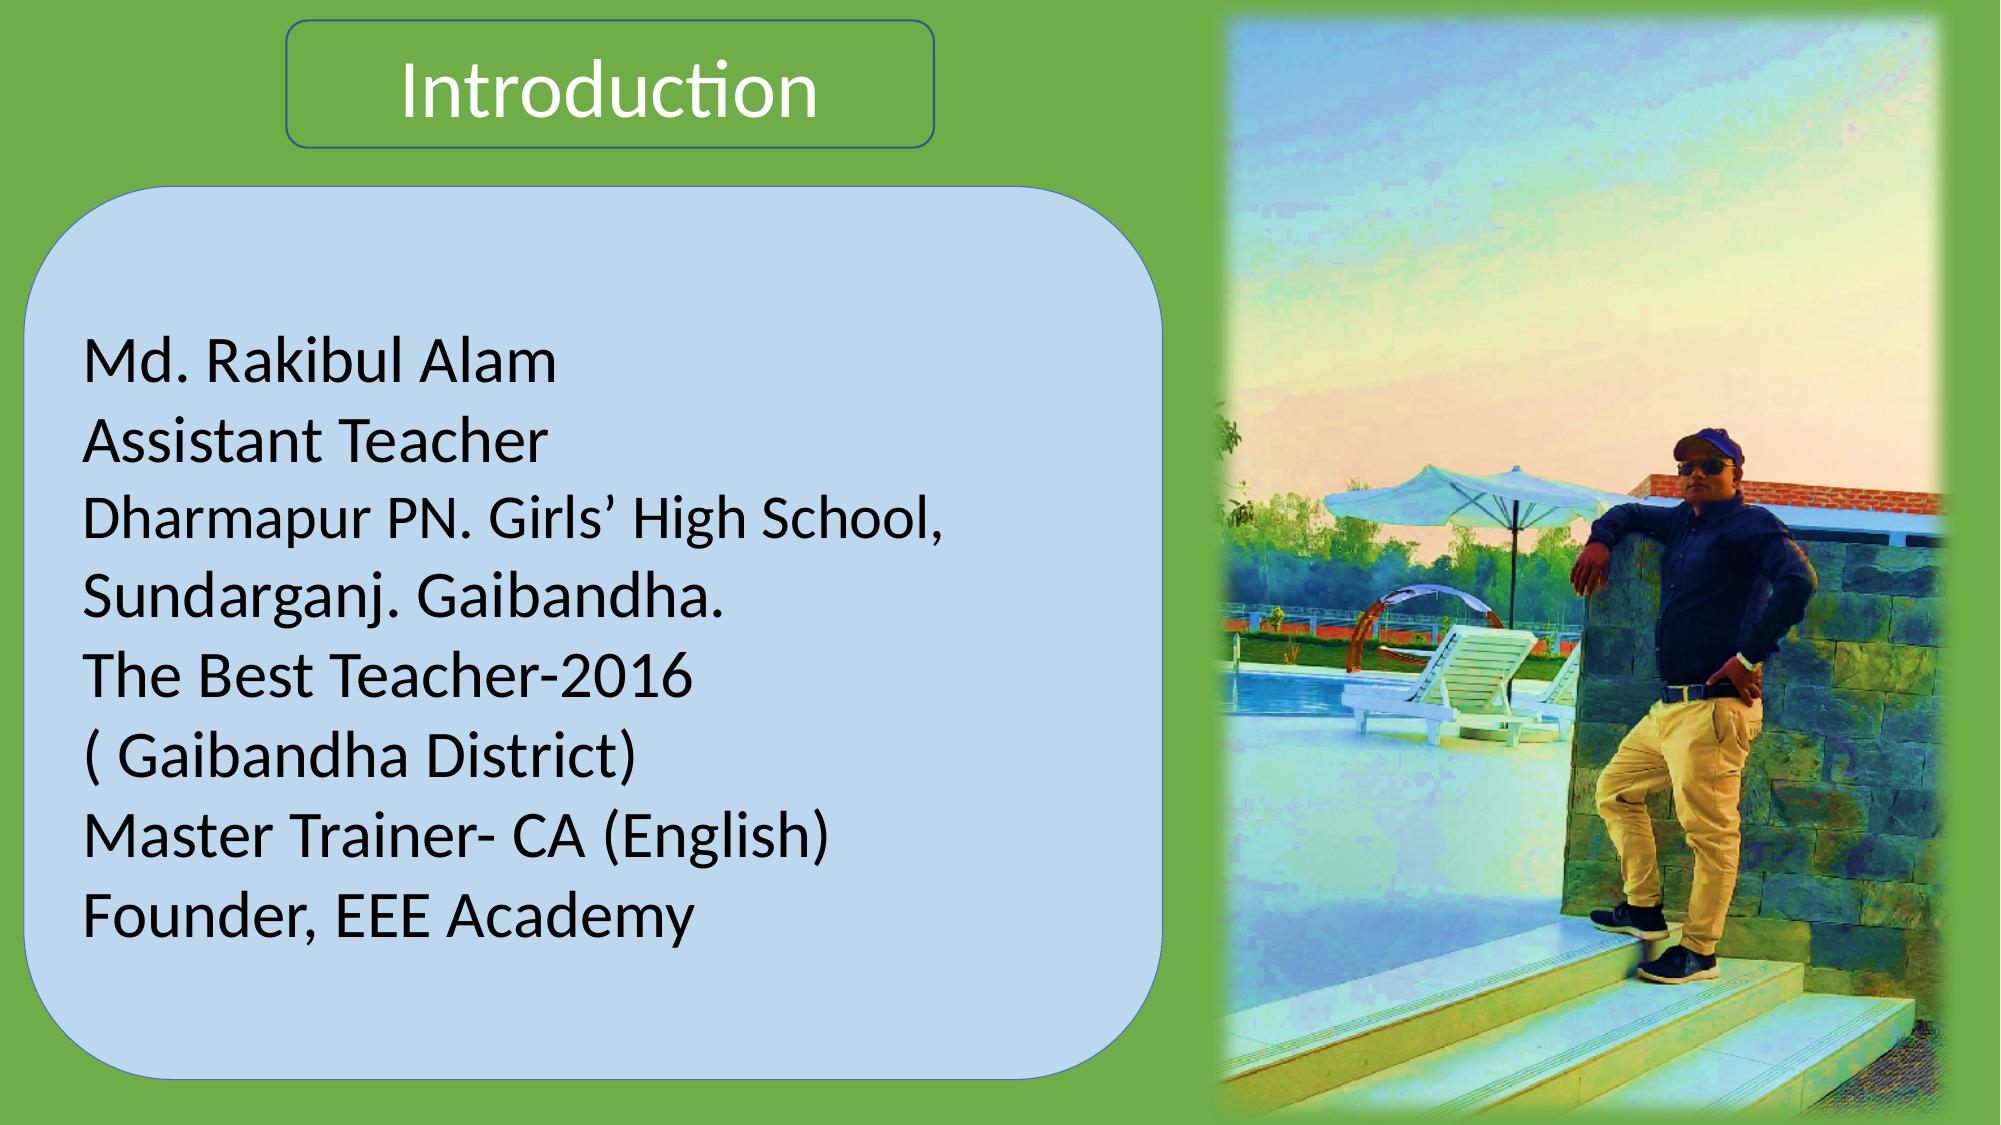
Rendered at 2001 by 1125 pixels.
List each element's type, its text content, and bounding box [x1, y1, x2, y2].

text_box Introduction [285, 19, 936, 149]
picture [1209, 0, 1957, 1125]
text_box Md. Rakibul Alam Assistant Teacher Dharmapur PN. Girls’ High School, Sundarganj. Gaibandha. The Best Teacher-2016 ( Gaibandha District) Master Trainer- CA (English) Founder, EEE Academy [23, 185, 1164, 1081]
